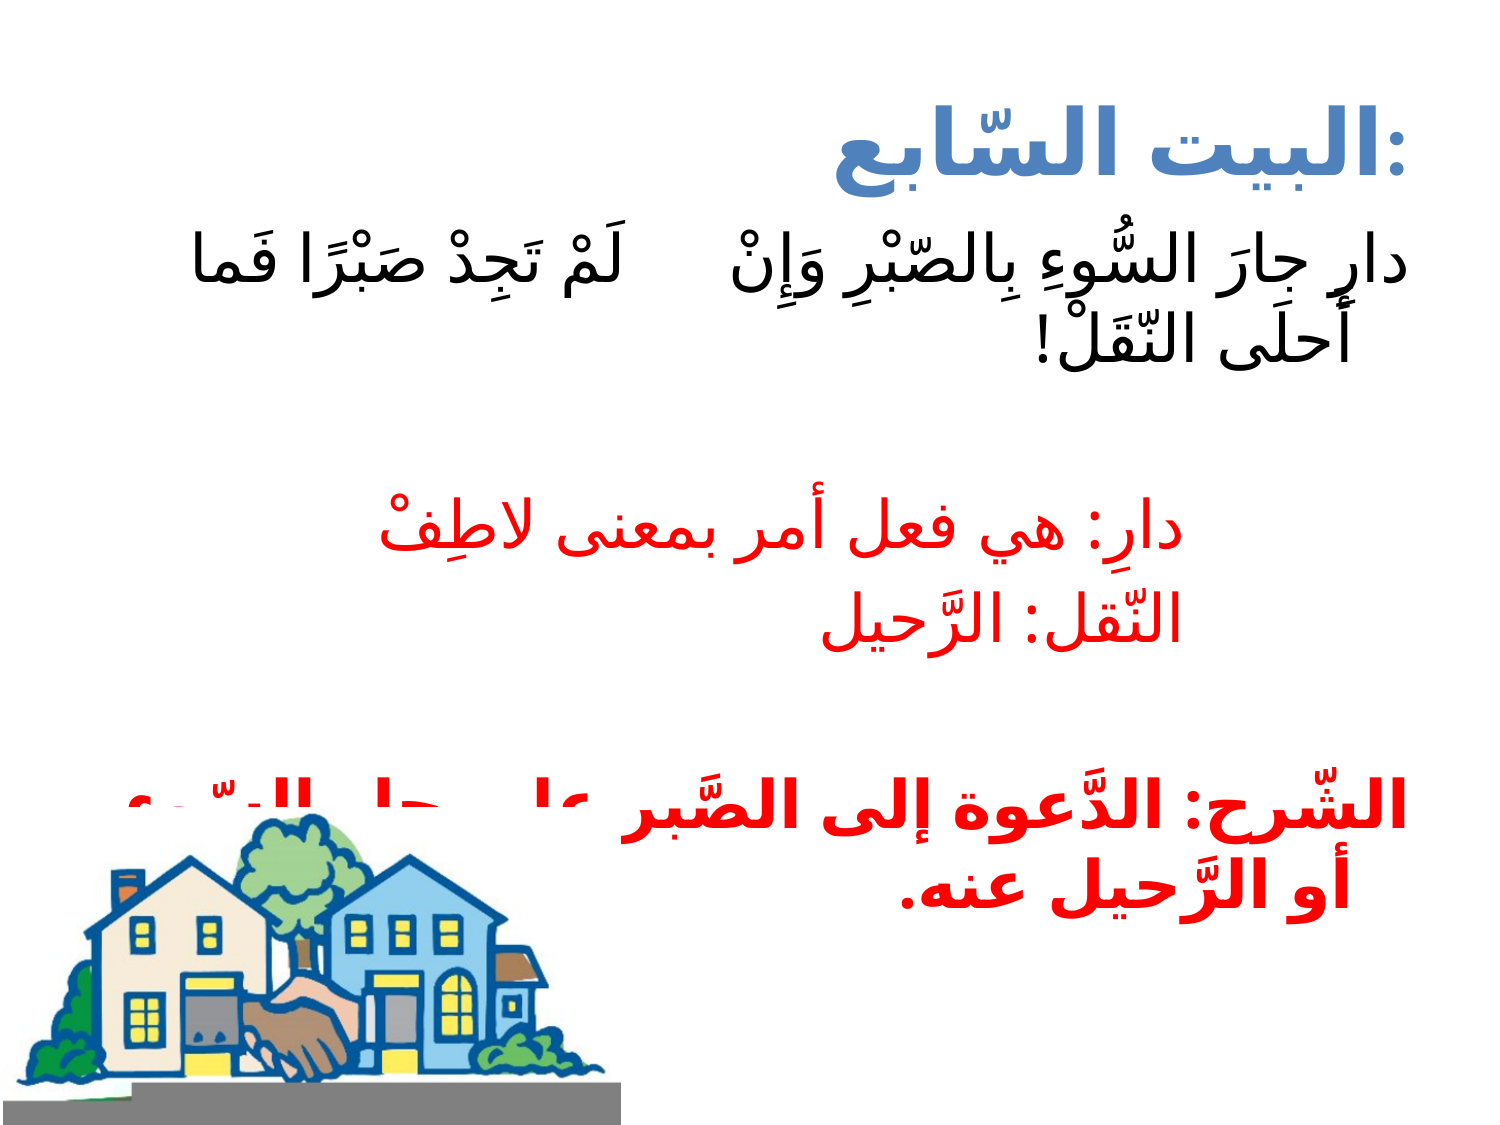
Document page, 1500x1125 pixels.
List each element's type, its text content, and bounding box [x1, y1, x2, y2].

list دارِ جارَ السُّوءِ بِالصّبْرِ وَإِنْ لَمْ تَجِدْ صَبْرًا فَما أَحلَى النّقَلْ! دارِ: هي فعل أمر بمعنى لاطِفْ النّقل: الرَّحيل الشّرح: الدَّعوة إلى الصَّبر على جارِ السّوء أو الرَّحيل عنه. [75, 208, 1425, 951]
title البيت السّابع: [75, 45, 1425, 208]
picture [3, 807, 621, 1125]
